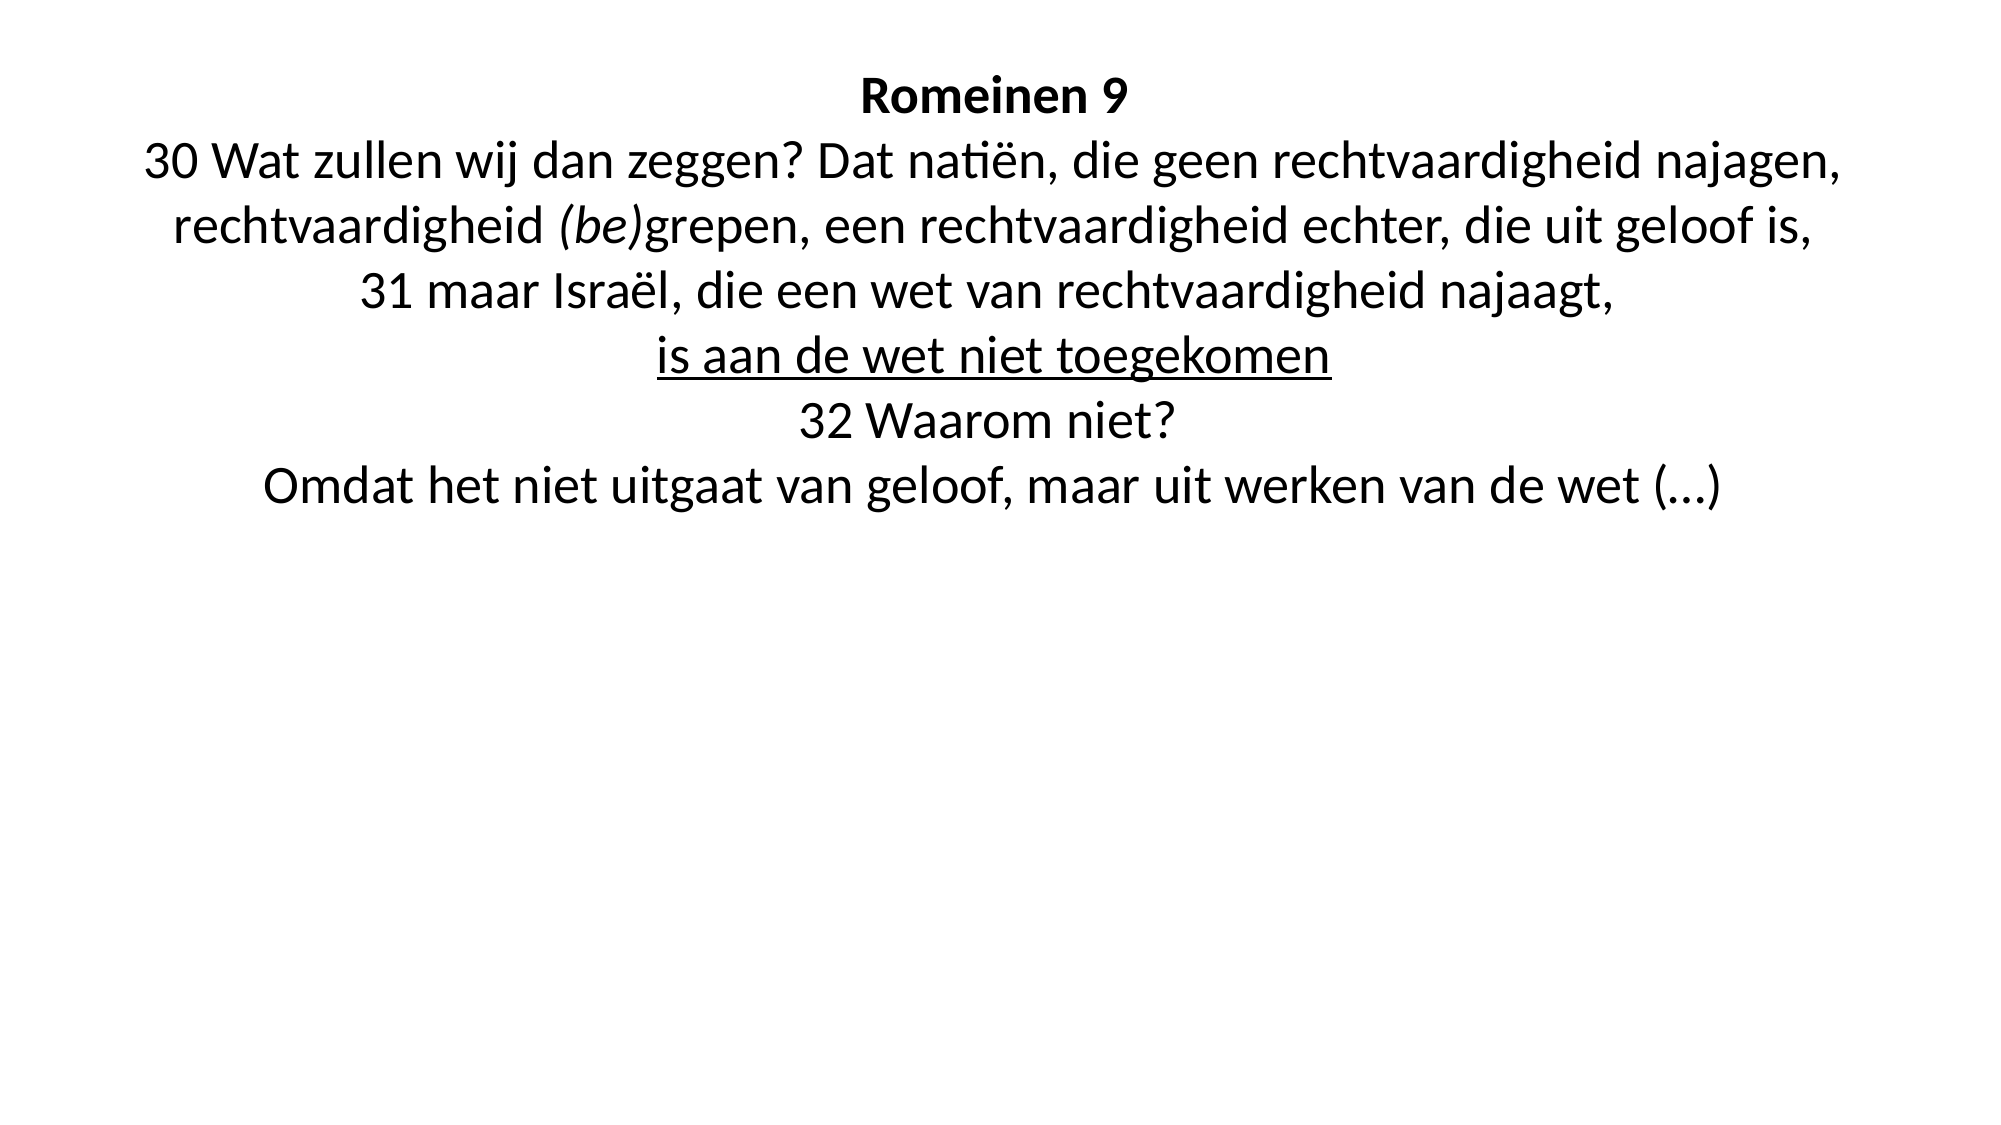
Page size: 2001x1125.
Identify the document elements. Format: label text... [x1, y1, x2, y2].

text_box Romeinen 9 30 Wat zullen wij dan zeggen? Dat natiën, die geen rechtvaardigheid najagen, rechtvaardigheid (be)grepen, een rechtvaardigheid echter, die uit geloof is, 31 maar Israël, die een wet van rechtvaardigheid najaagt, is aan de wet niet toegekomen 32 Waarom niet? Omdat het niet uitgaat van geloof, maar uit werken van de wet (…) [28, 51, 1962, 522]
